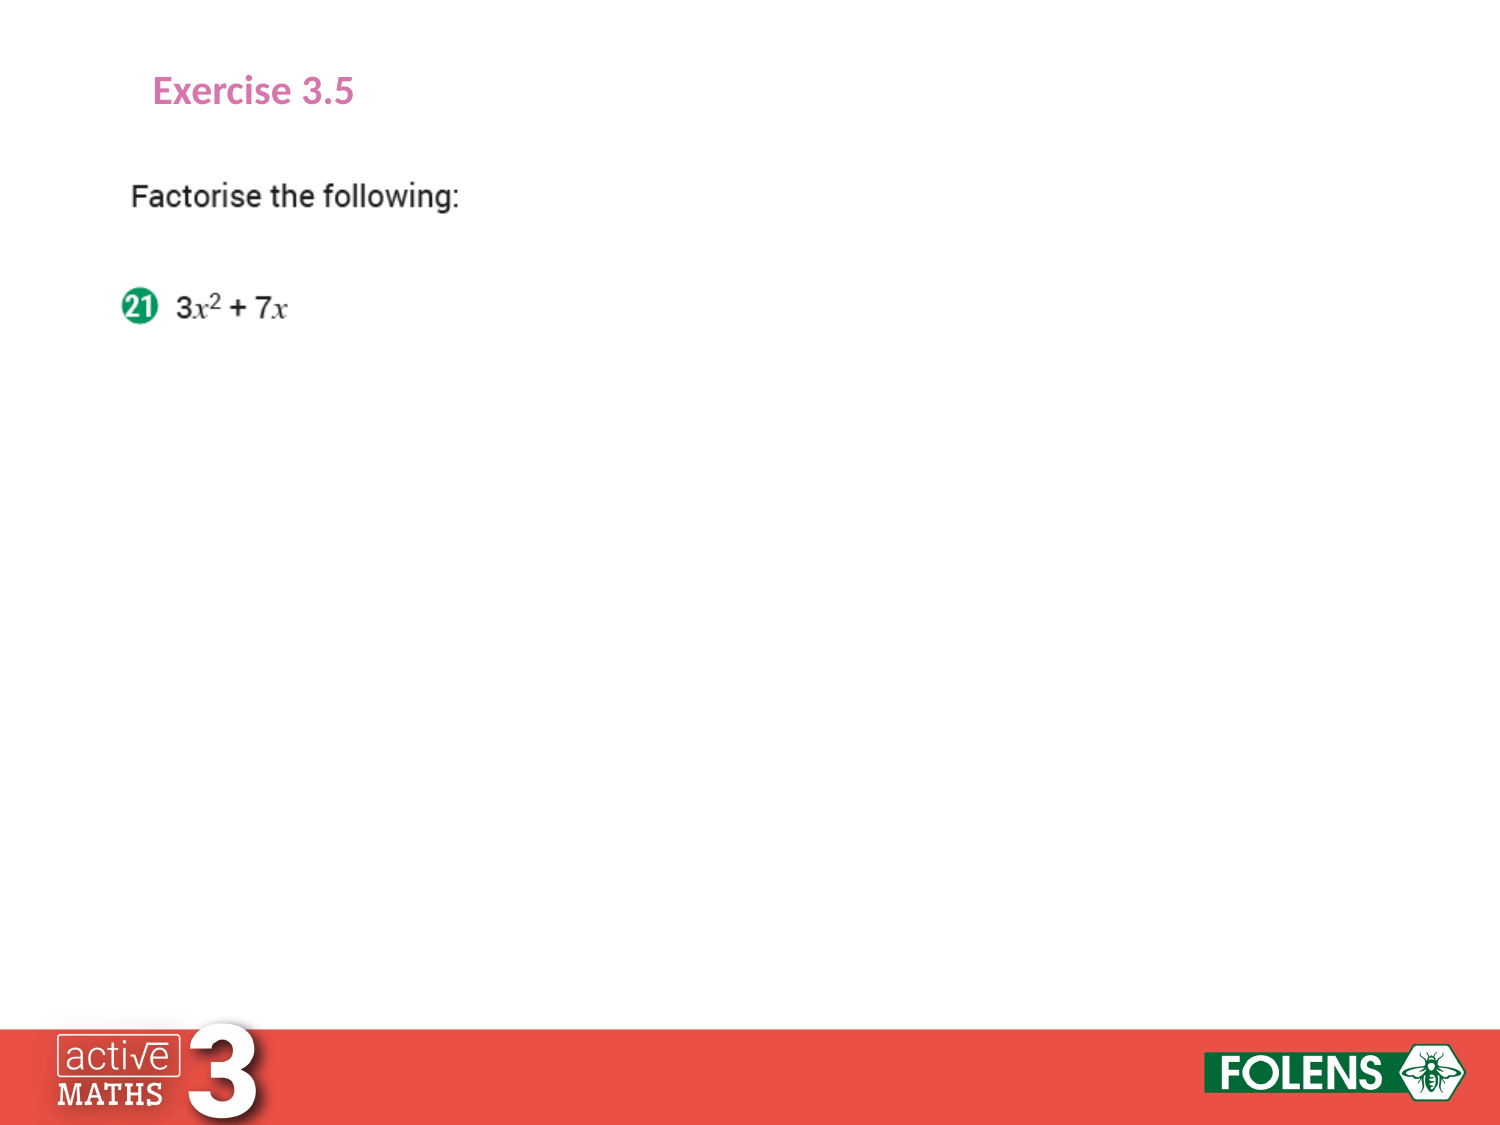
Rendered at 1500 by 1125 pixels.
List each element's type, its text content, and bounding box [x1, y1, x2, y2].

picture [0, 0, 1500, 1125]
list Exercise 3.5 [137, 227, 384, 708]
list Exercise 3.5 [137, 54, 384, 177]
